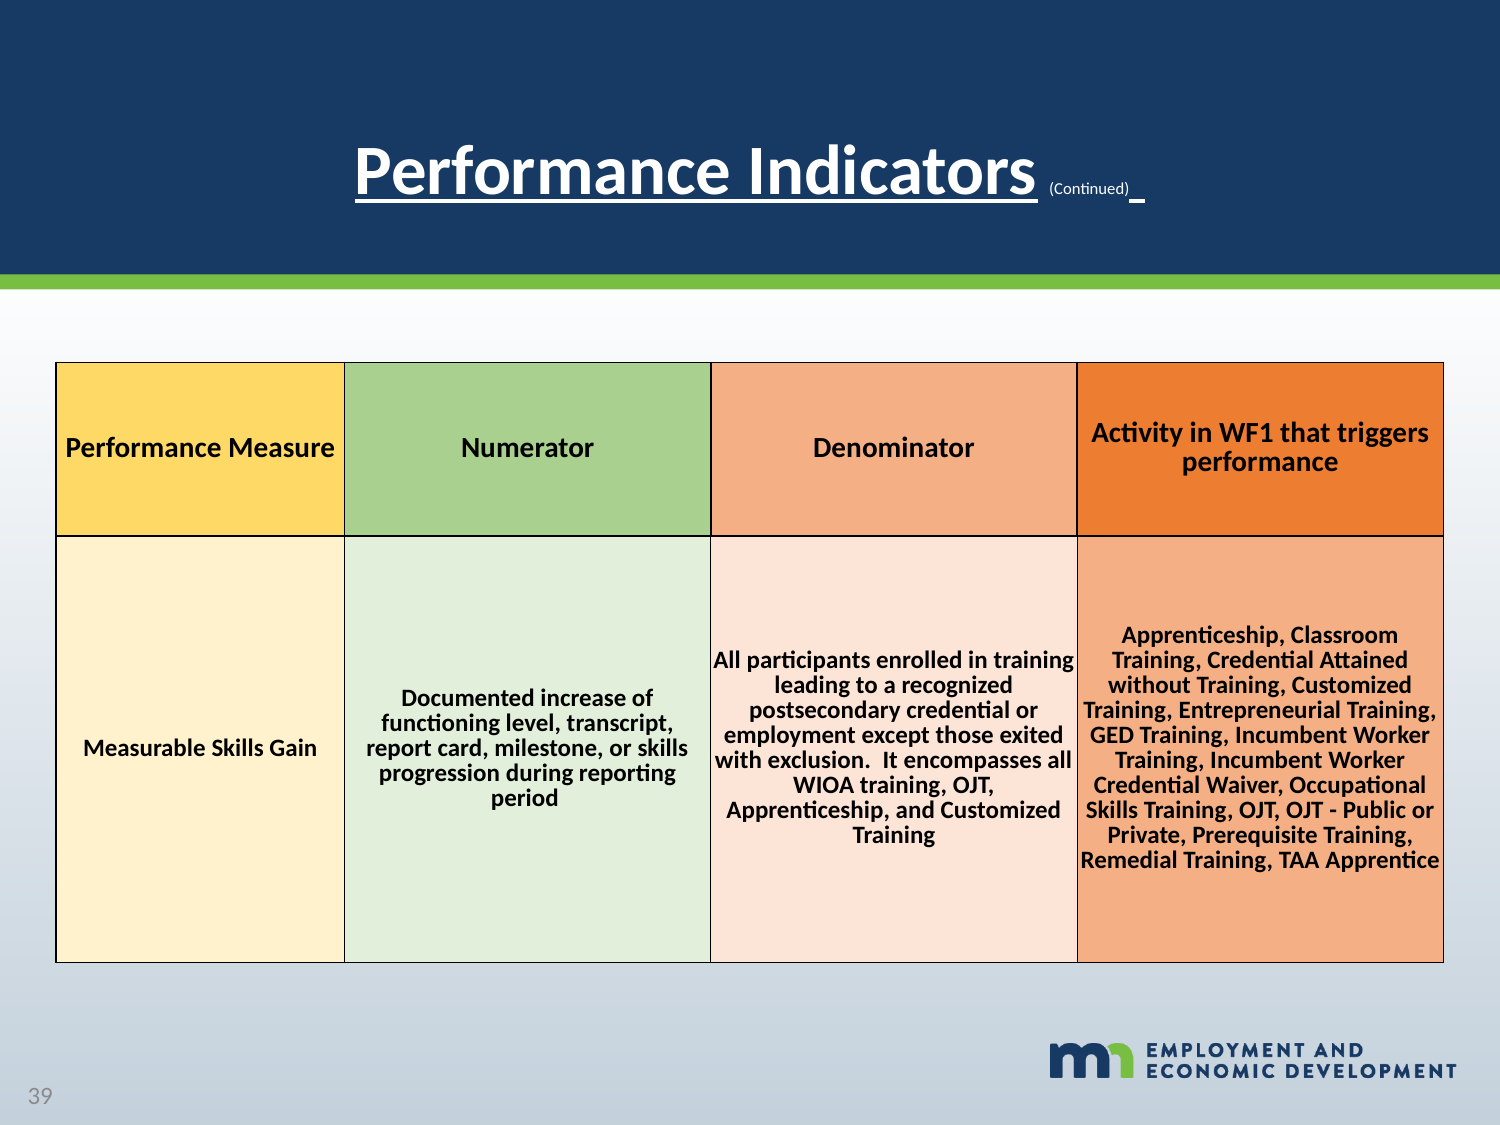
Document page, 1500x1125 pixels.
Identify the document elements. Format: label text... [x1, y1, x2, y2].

table_header Numerator [345, 363, 710, 535]
table_header Activity in WF1 that triggers performance [1078, 363, 1443, 535]
table_cell Documented increase of functioning level, transcript, report card, milestone, or skills progression during reporting period [345, 537, 710, 962]
table_cell Apprenticeship, Classroom Training, Credential Attained without Training, Customized Training, Entrepreneurial Training, GED Training, Incumbent Worker Training, Incumbent Worker Credential Waiver, Occupational Skills Training, OJT, OJT - Public or Private, Prerequisite Training, Remedial Training, TAA Apprentice [1078, 537, 1443, 962]
title Performance Indicators (Continued) [37, 37, 1463, 295]
picture [0, 0, 1500, 1125]
table_header Performance Measure [57, 363, 344, 535]
table_header Denominator [712, 363, 1076, 535]
table_cell All participants enrolled in training leading to a recognized postsecondary credential or employment except those exited with exclusion. It encompasses all WIOA training, OJT, Apprenticeship, and Customized Training [711, 537, 1077, 962]
slide_number 39 [12, 1065, 450, 1125]
table_cell Measurable Skills Gain [57, 537, 344, 962]
